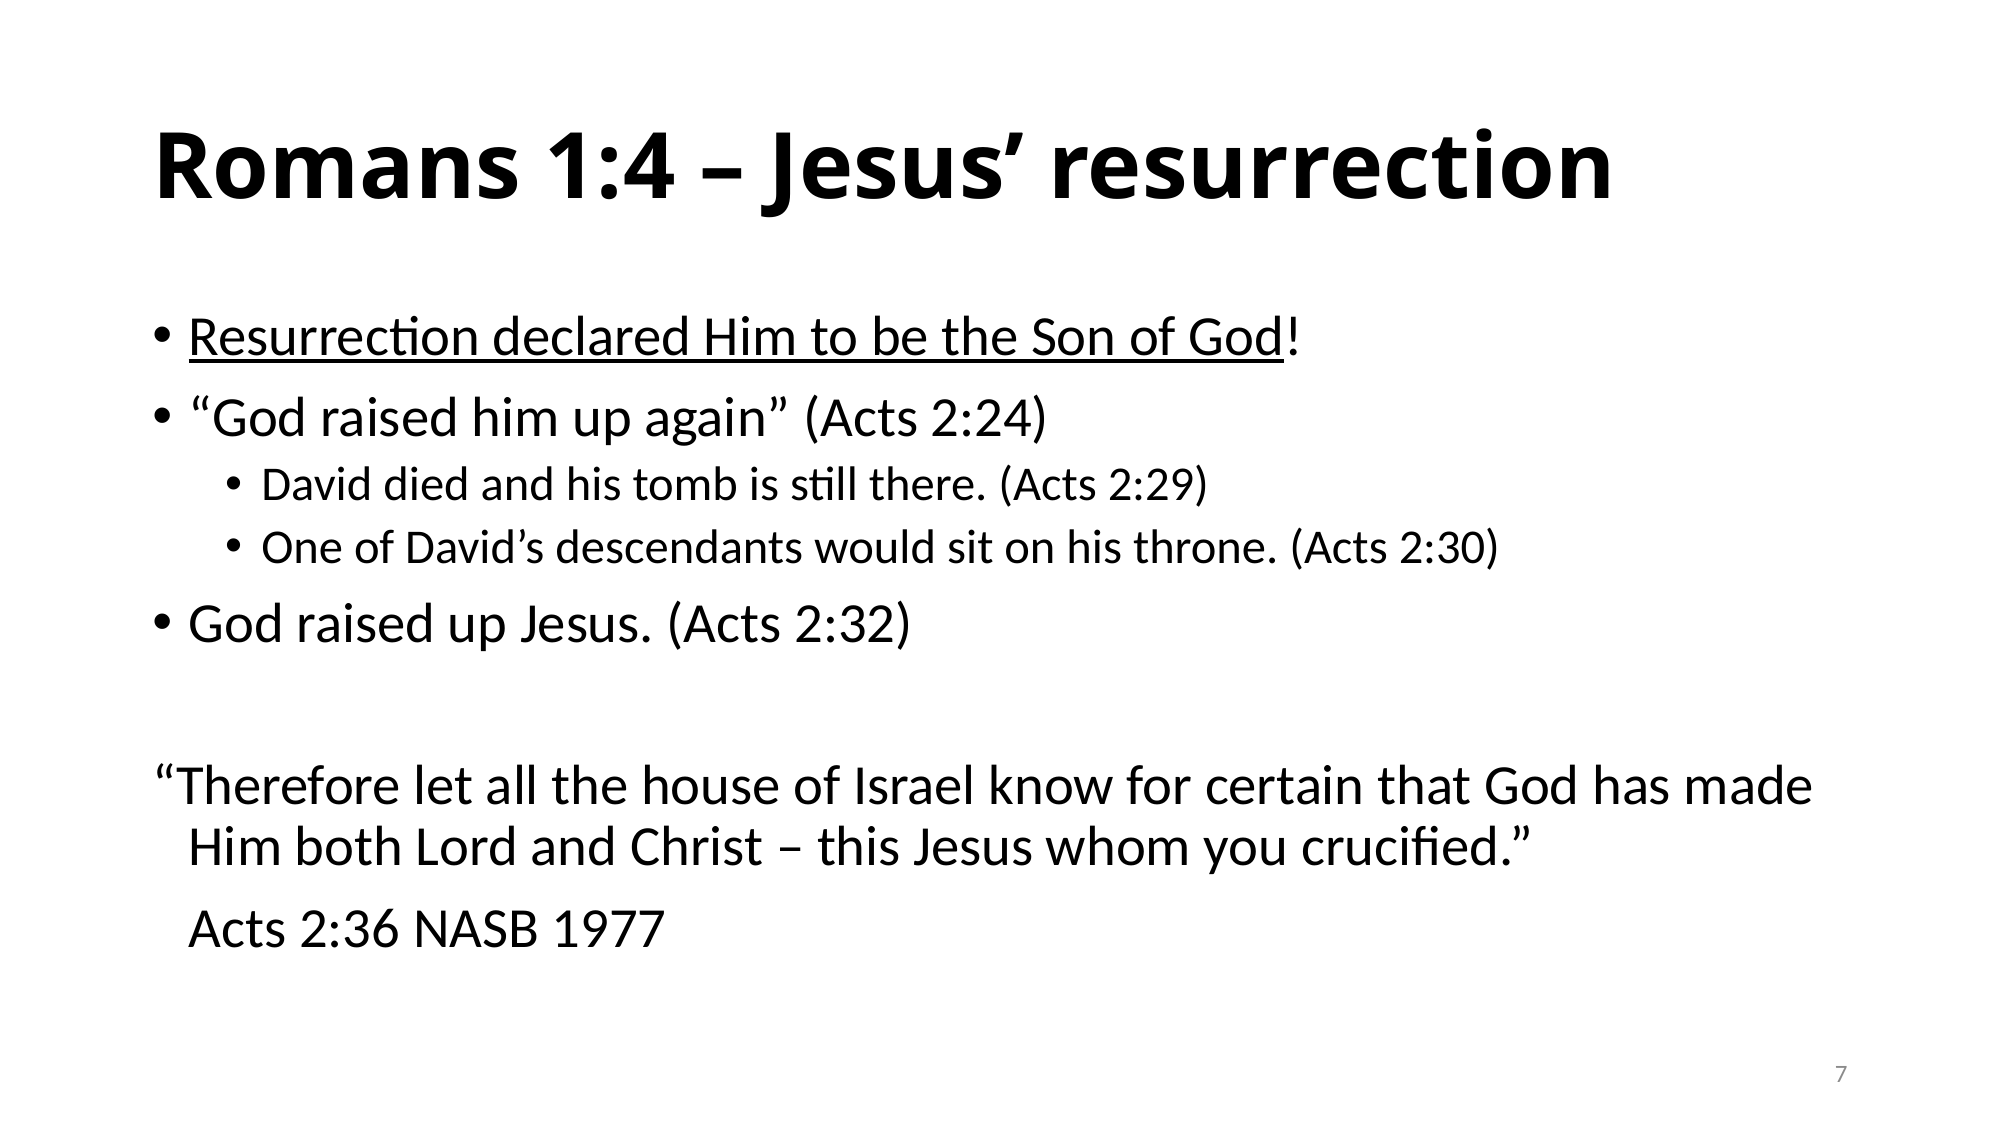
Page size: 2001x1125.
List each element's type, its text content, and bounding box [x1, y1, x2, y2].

title Romans 1:4 – Jesus’ resurrection [137, 59, 1863, 278]
list Resurrection declared Him to be the Son of God! “God raised him up again” (Acts 2:24) David died and his tomb is still there. (Acts 2:29) One of David’s descendants would sit on his throne. (Acts 2:30) God raised up Jesus. (Acts 2:32) “Therefore let all the house of Israel know for certain that God has made Him both Lord and Christ – this Jesus whom you crucified.” Acts 2:36 NASB 1977 [137, 299, 1863, 1014]
slide_number 7 [1412, 1042, 1863, 1103]
